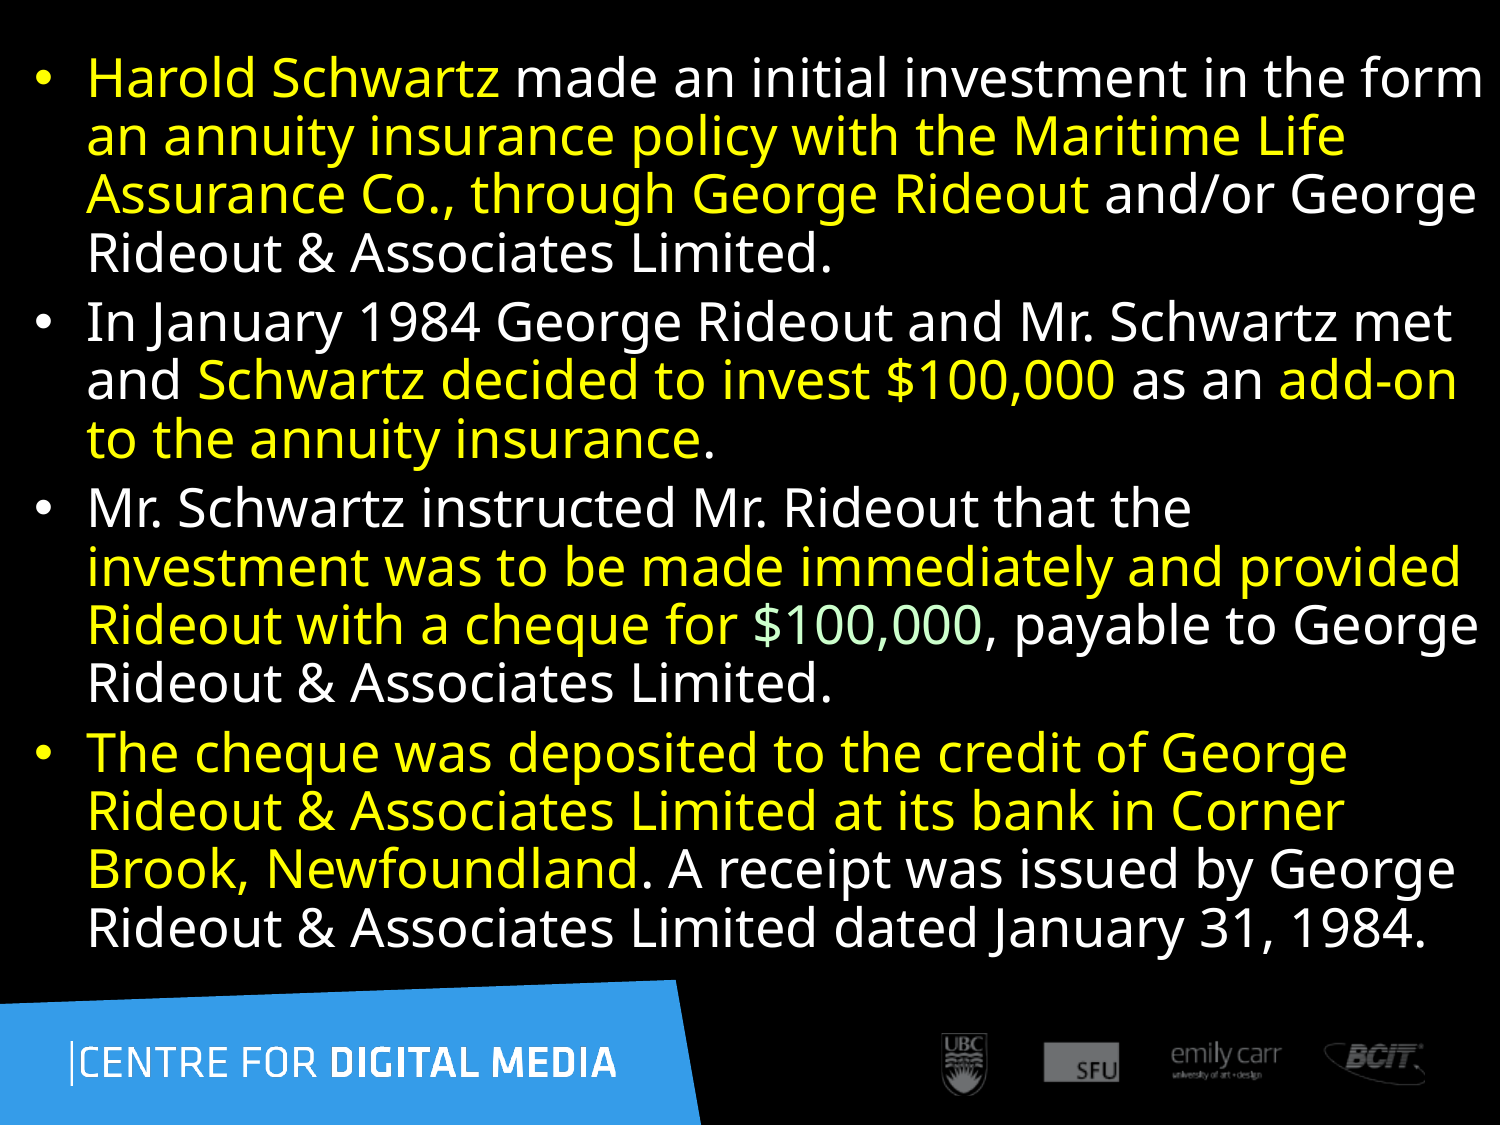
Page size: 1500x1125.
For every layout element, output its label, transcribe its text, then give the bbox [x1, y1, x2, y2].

list Harold Schwartz made an initial investment in the form an annuity insurance policy with the Maritime Life Assurance Co., through George Rideout and/or George Rideout & Associates Limited. In January 1984 George Rideout and Mr. Schwartz met and Schwartz decided to invest $100,000 as an add-on to the annuity insurance. Mr. Schwartz instructed Mr. Rideout that the investment was to be made immediately and provided Rideout with a cheque for $100,000, payable to George Rideout & Associates Limited. The cheque was deposited to the credit of George Rideout & Associates Limited at its bank in Corner Brook, Newfoundland. A receipt was issued by George Rideout & Associates Limited dated January 31, 1984. [21, 37, 1500, 1029]
